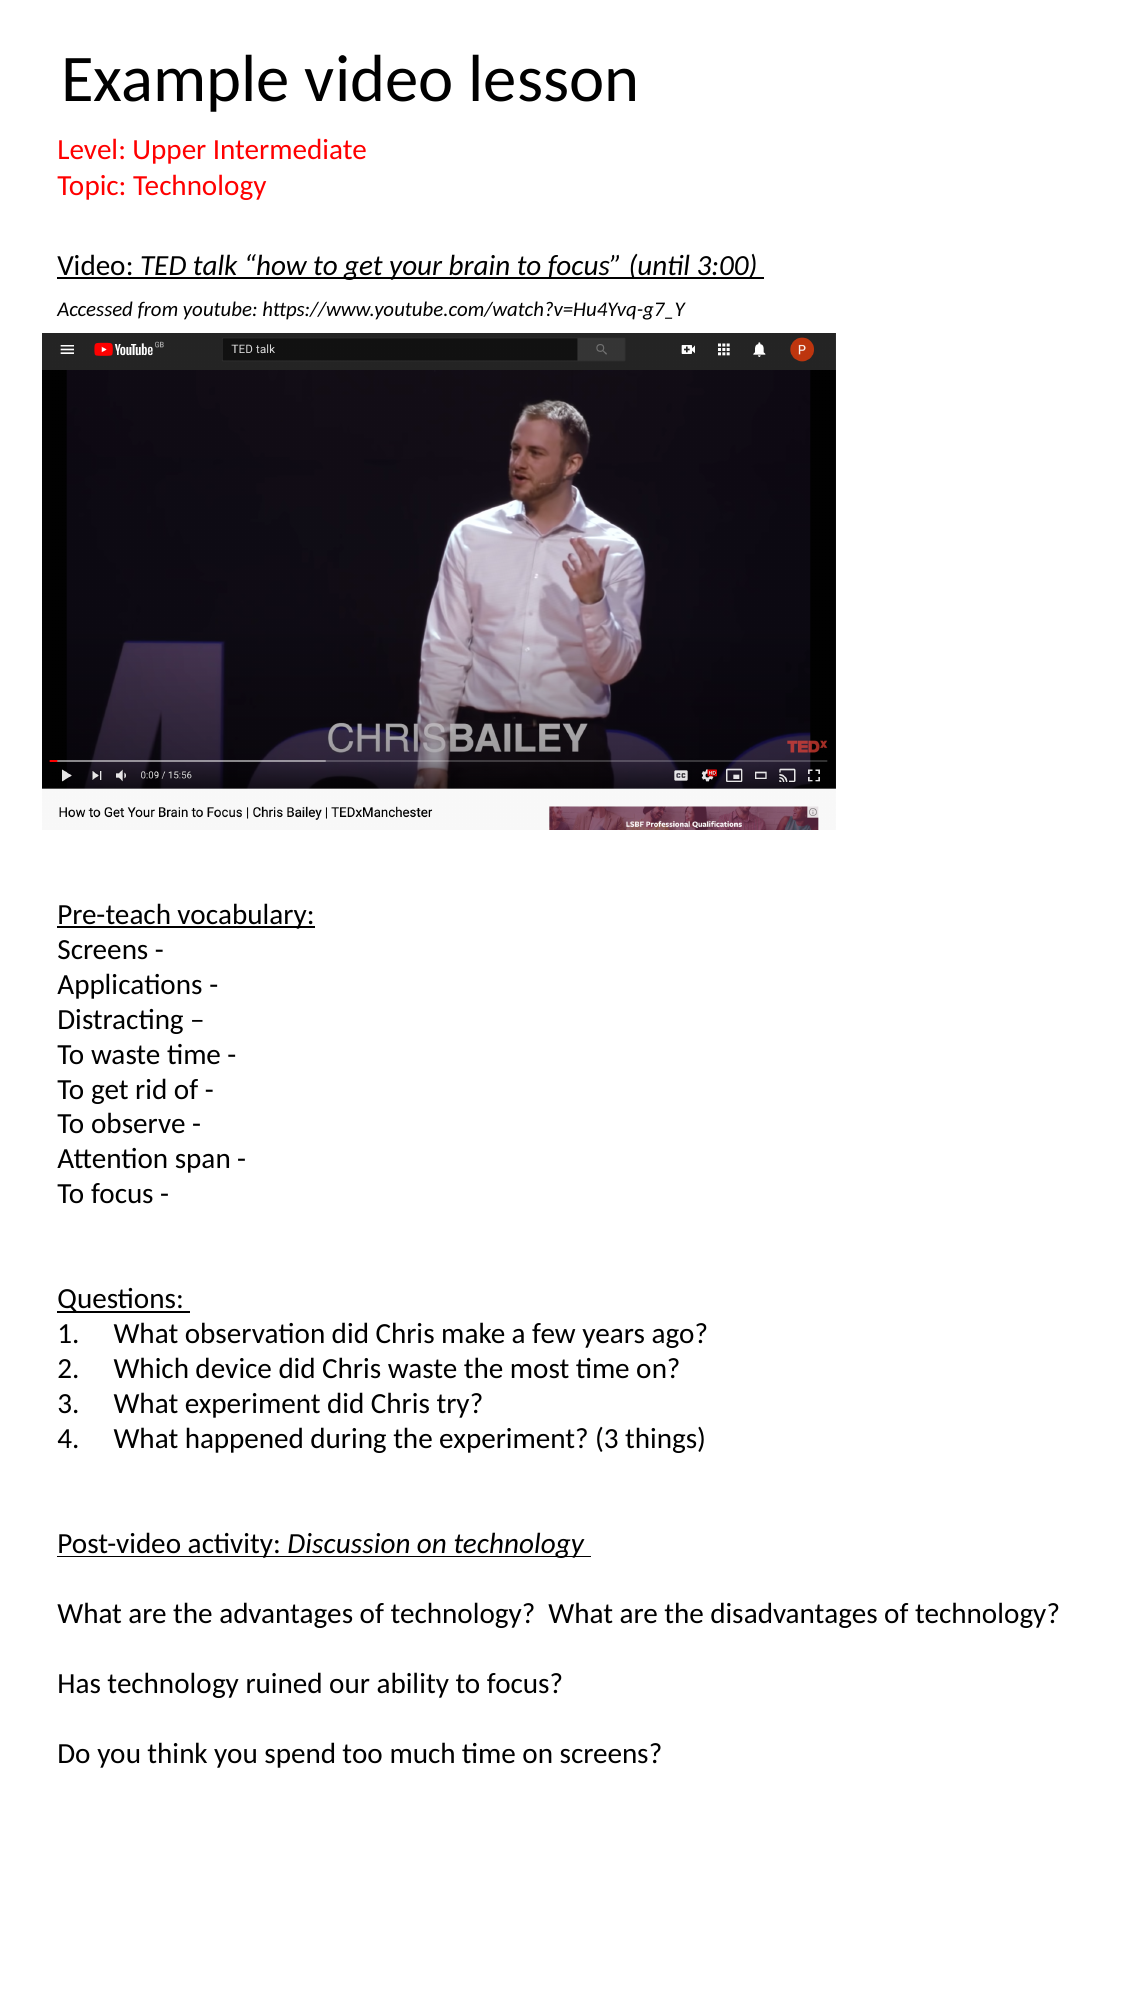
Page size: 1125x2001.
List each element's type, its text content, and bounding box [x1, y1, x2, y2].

text_box Example video lesson [46, 27, 670, 123]
picture [42, 333, 836, 830]
text_box Level: Upper Intermediate Topic: Technology Video: TED talk “how to get your brain to focus” (until 3:00) Accessed from youtube: https://www.youtube.com/watch?v=Hu4Yvq-g7_Y Pre-teach vocabulary: Screens - Applications - Distracting – To waste time - To get rid of - To observe - Attention span - To focus - Questions: What observation did Chris make a few years ago? Which device did Chris waste the most time on? What experiment did Chris try? What happened during the experiment? (3 things) Post-video activity: Discussion on technology What are the advantages of technology? What are the disadvantages of technology? Has technology ruined our ability to focus? Do you think you spend too much time on screens? [42, 123, 1125, 2000]
